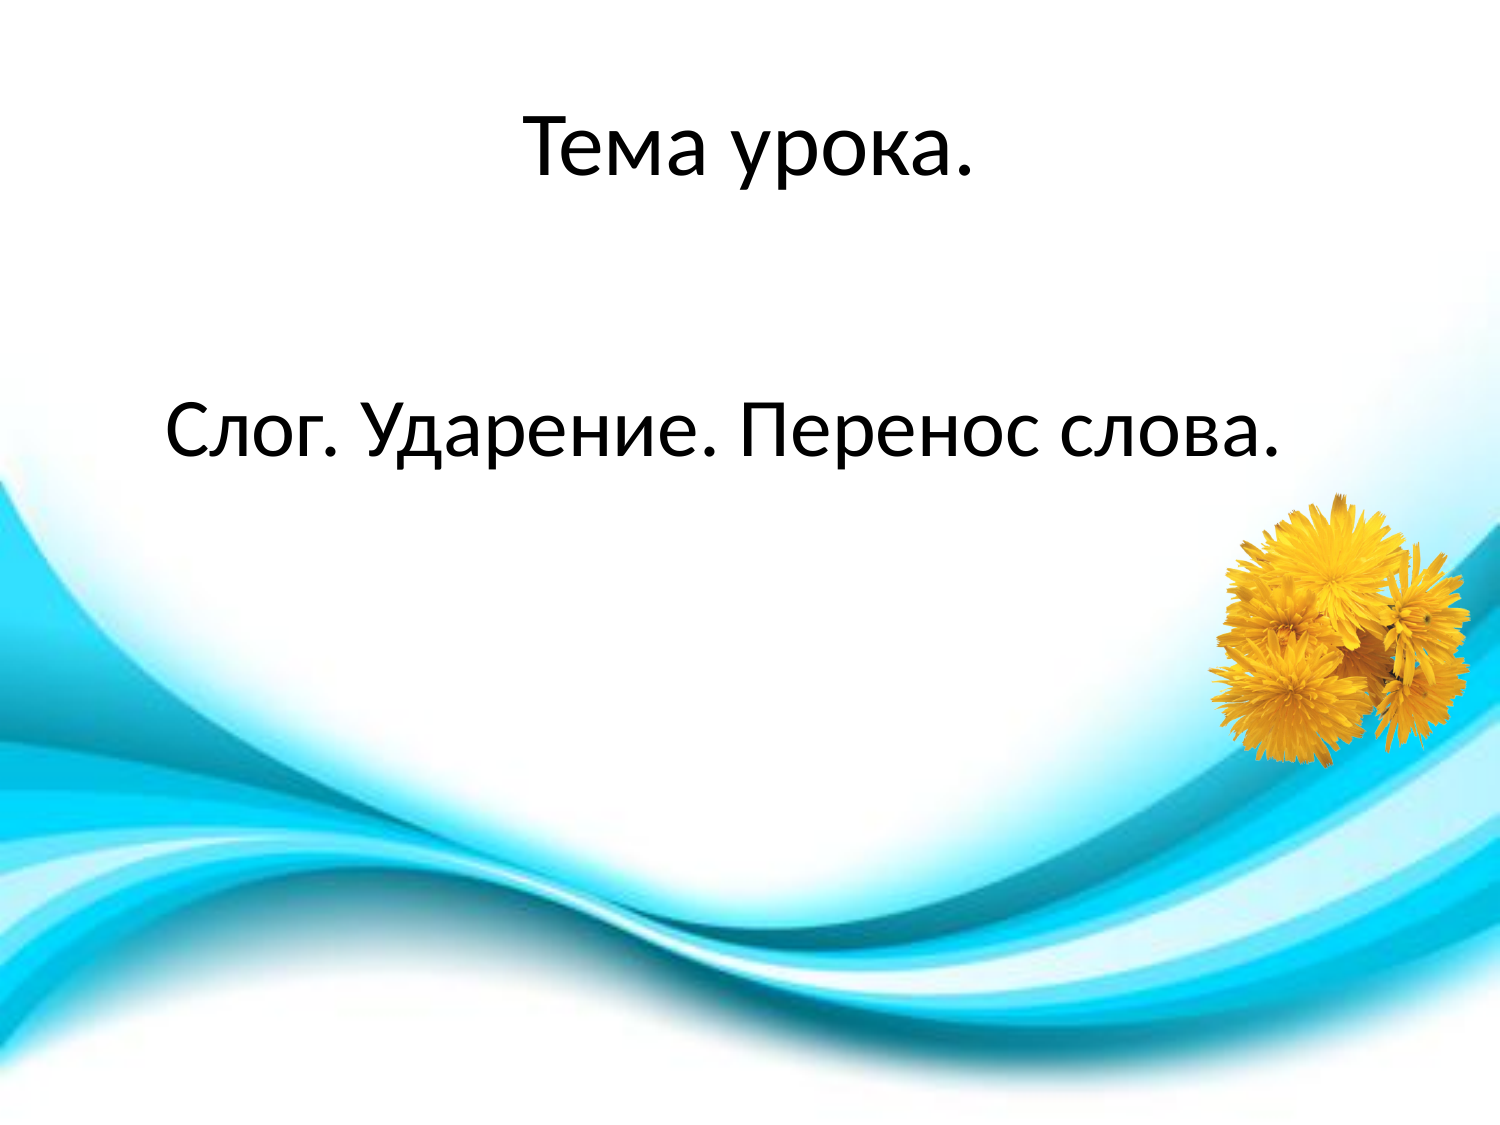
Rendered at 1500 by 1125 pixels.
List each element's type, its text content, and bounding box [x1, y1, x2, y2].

title Тема урока. [74, 44, 1426, 233]
list Слог. Ударение. Перенос слова. [149, 269, 1500, 1013]
picture [0, 0, 1500, 1125]
